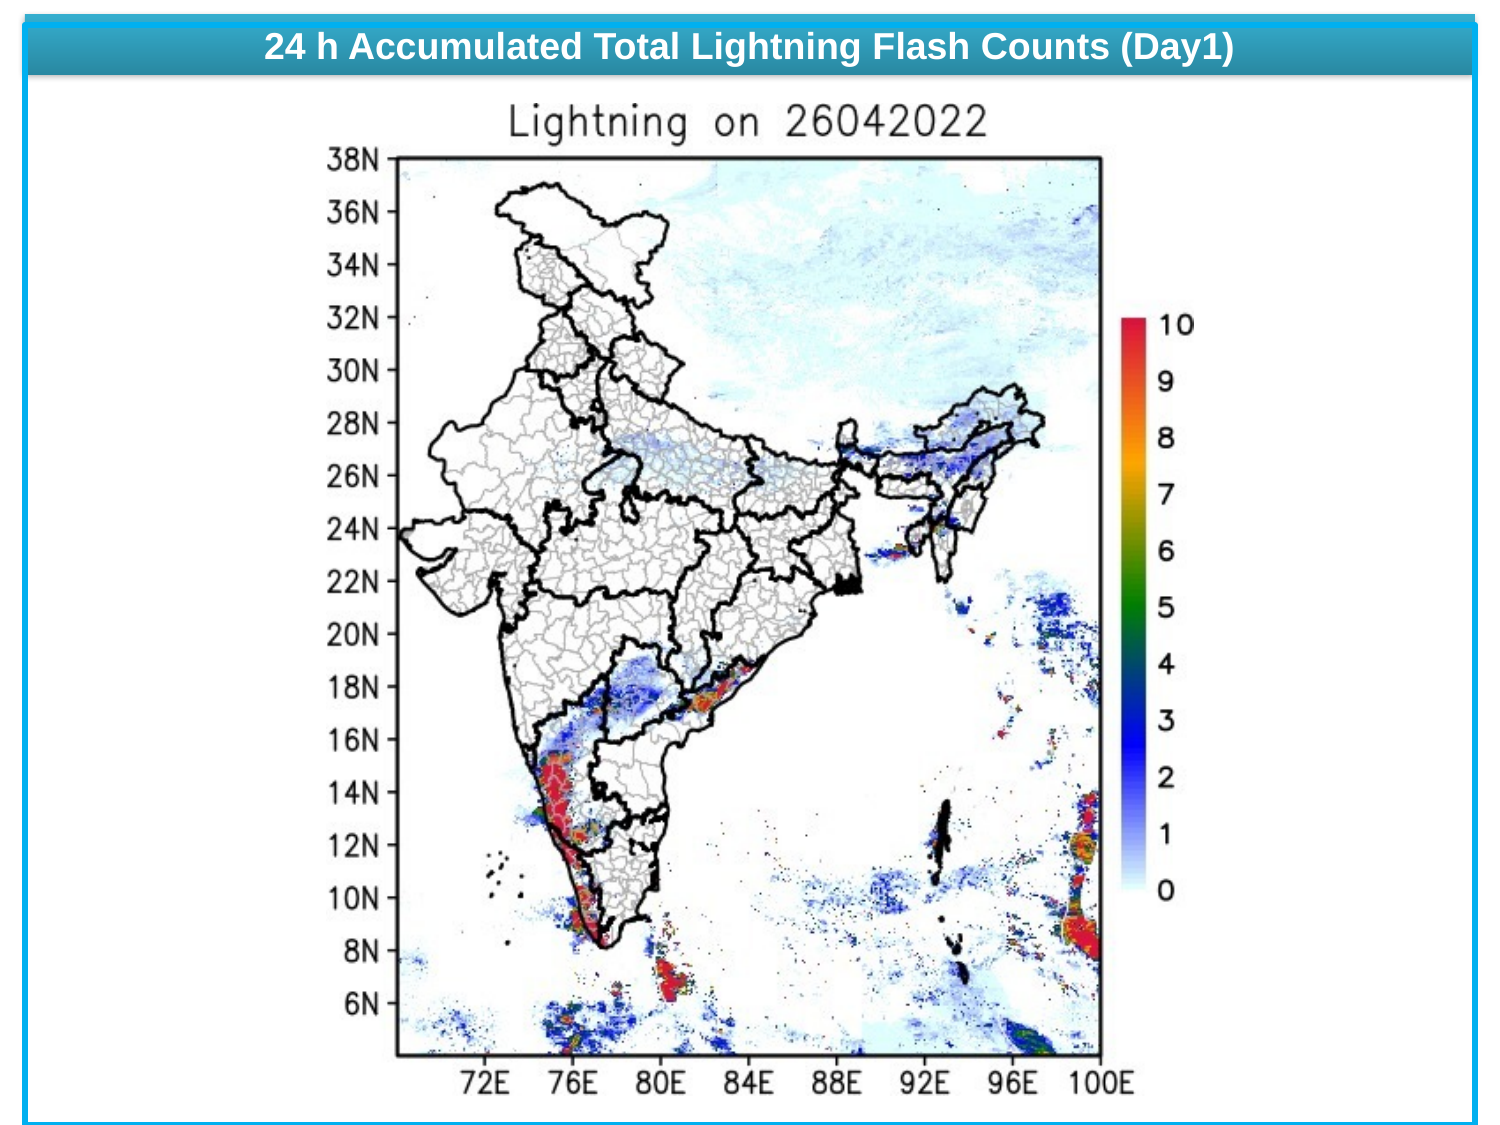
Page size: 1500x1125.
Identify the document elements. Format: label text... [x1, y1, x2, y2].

text_box [23, 23, 1477, 1125]
picture [326, 103, 1194, 1097]
text_box 24 h Accumulated Total Lightning Flash Counts (Day1) [24, 14, 1475, 23]
